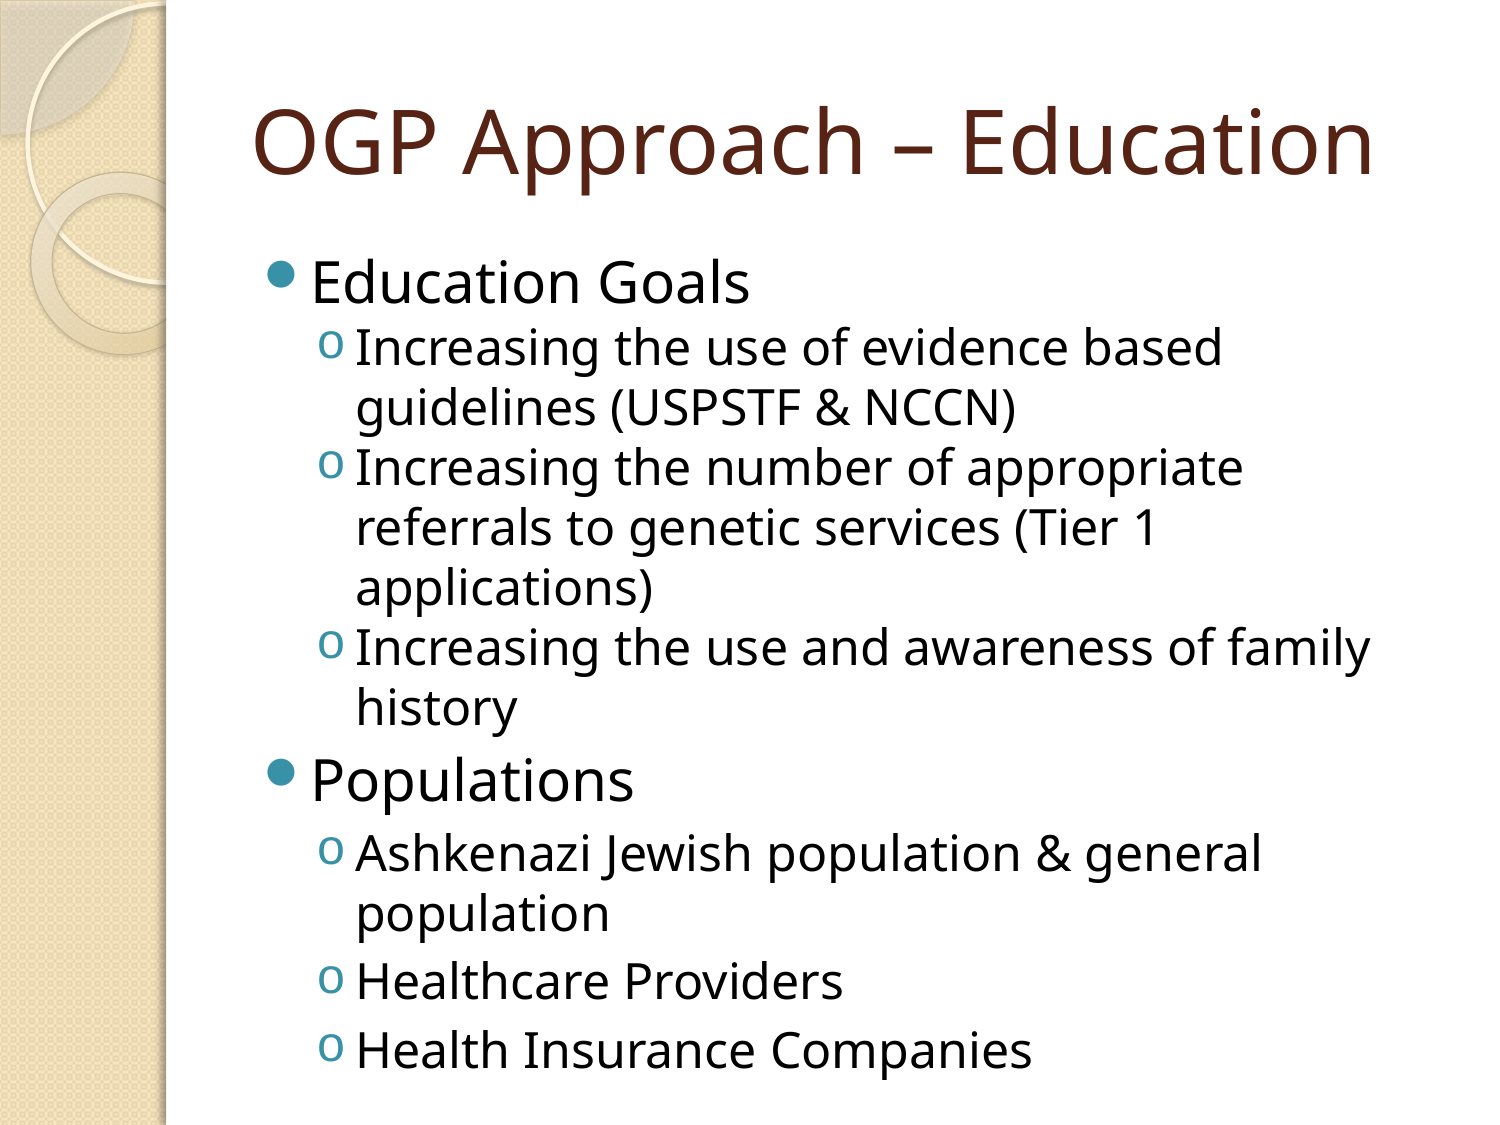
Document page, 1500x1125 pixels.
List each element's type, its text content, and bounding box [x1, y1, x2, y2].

list Education Goals Increasing the use of evidence based guidelines (USPSTF & NCCN) Increasing the number of appropriate referrals to genetic services (Tier 1 applications) Increasing the use and awareness of family history Populations Ashkenazi Jewish population & general population Healthcare Providers Health Insurance Companies [235, 237, 1466, 1025]
title OGP Approach – Education [235, 45, 1466, 233]
